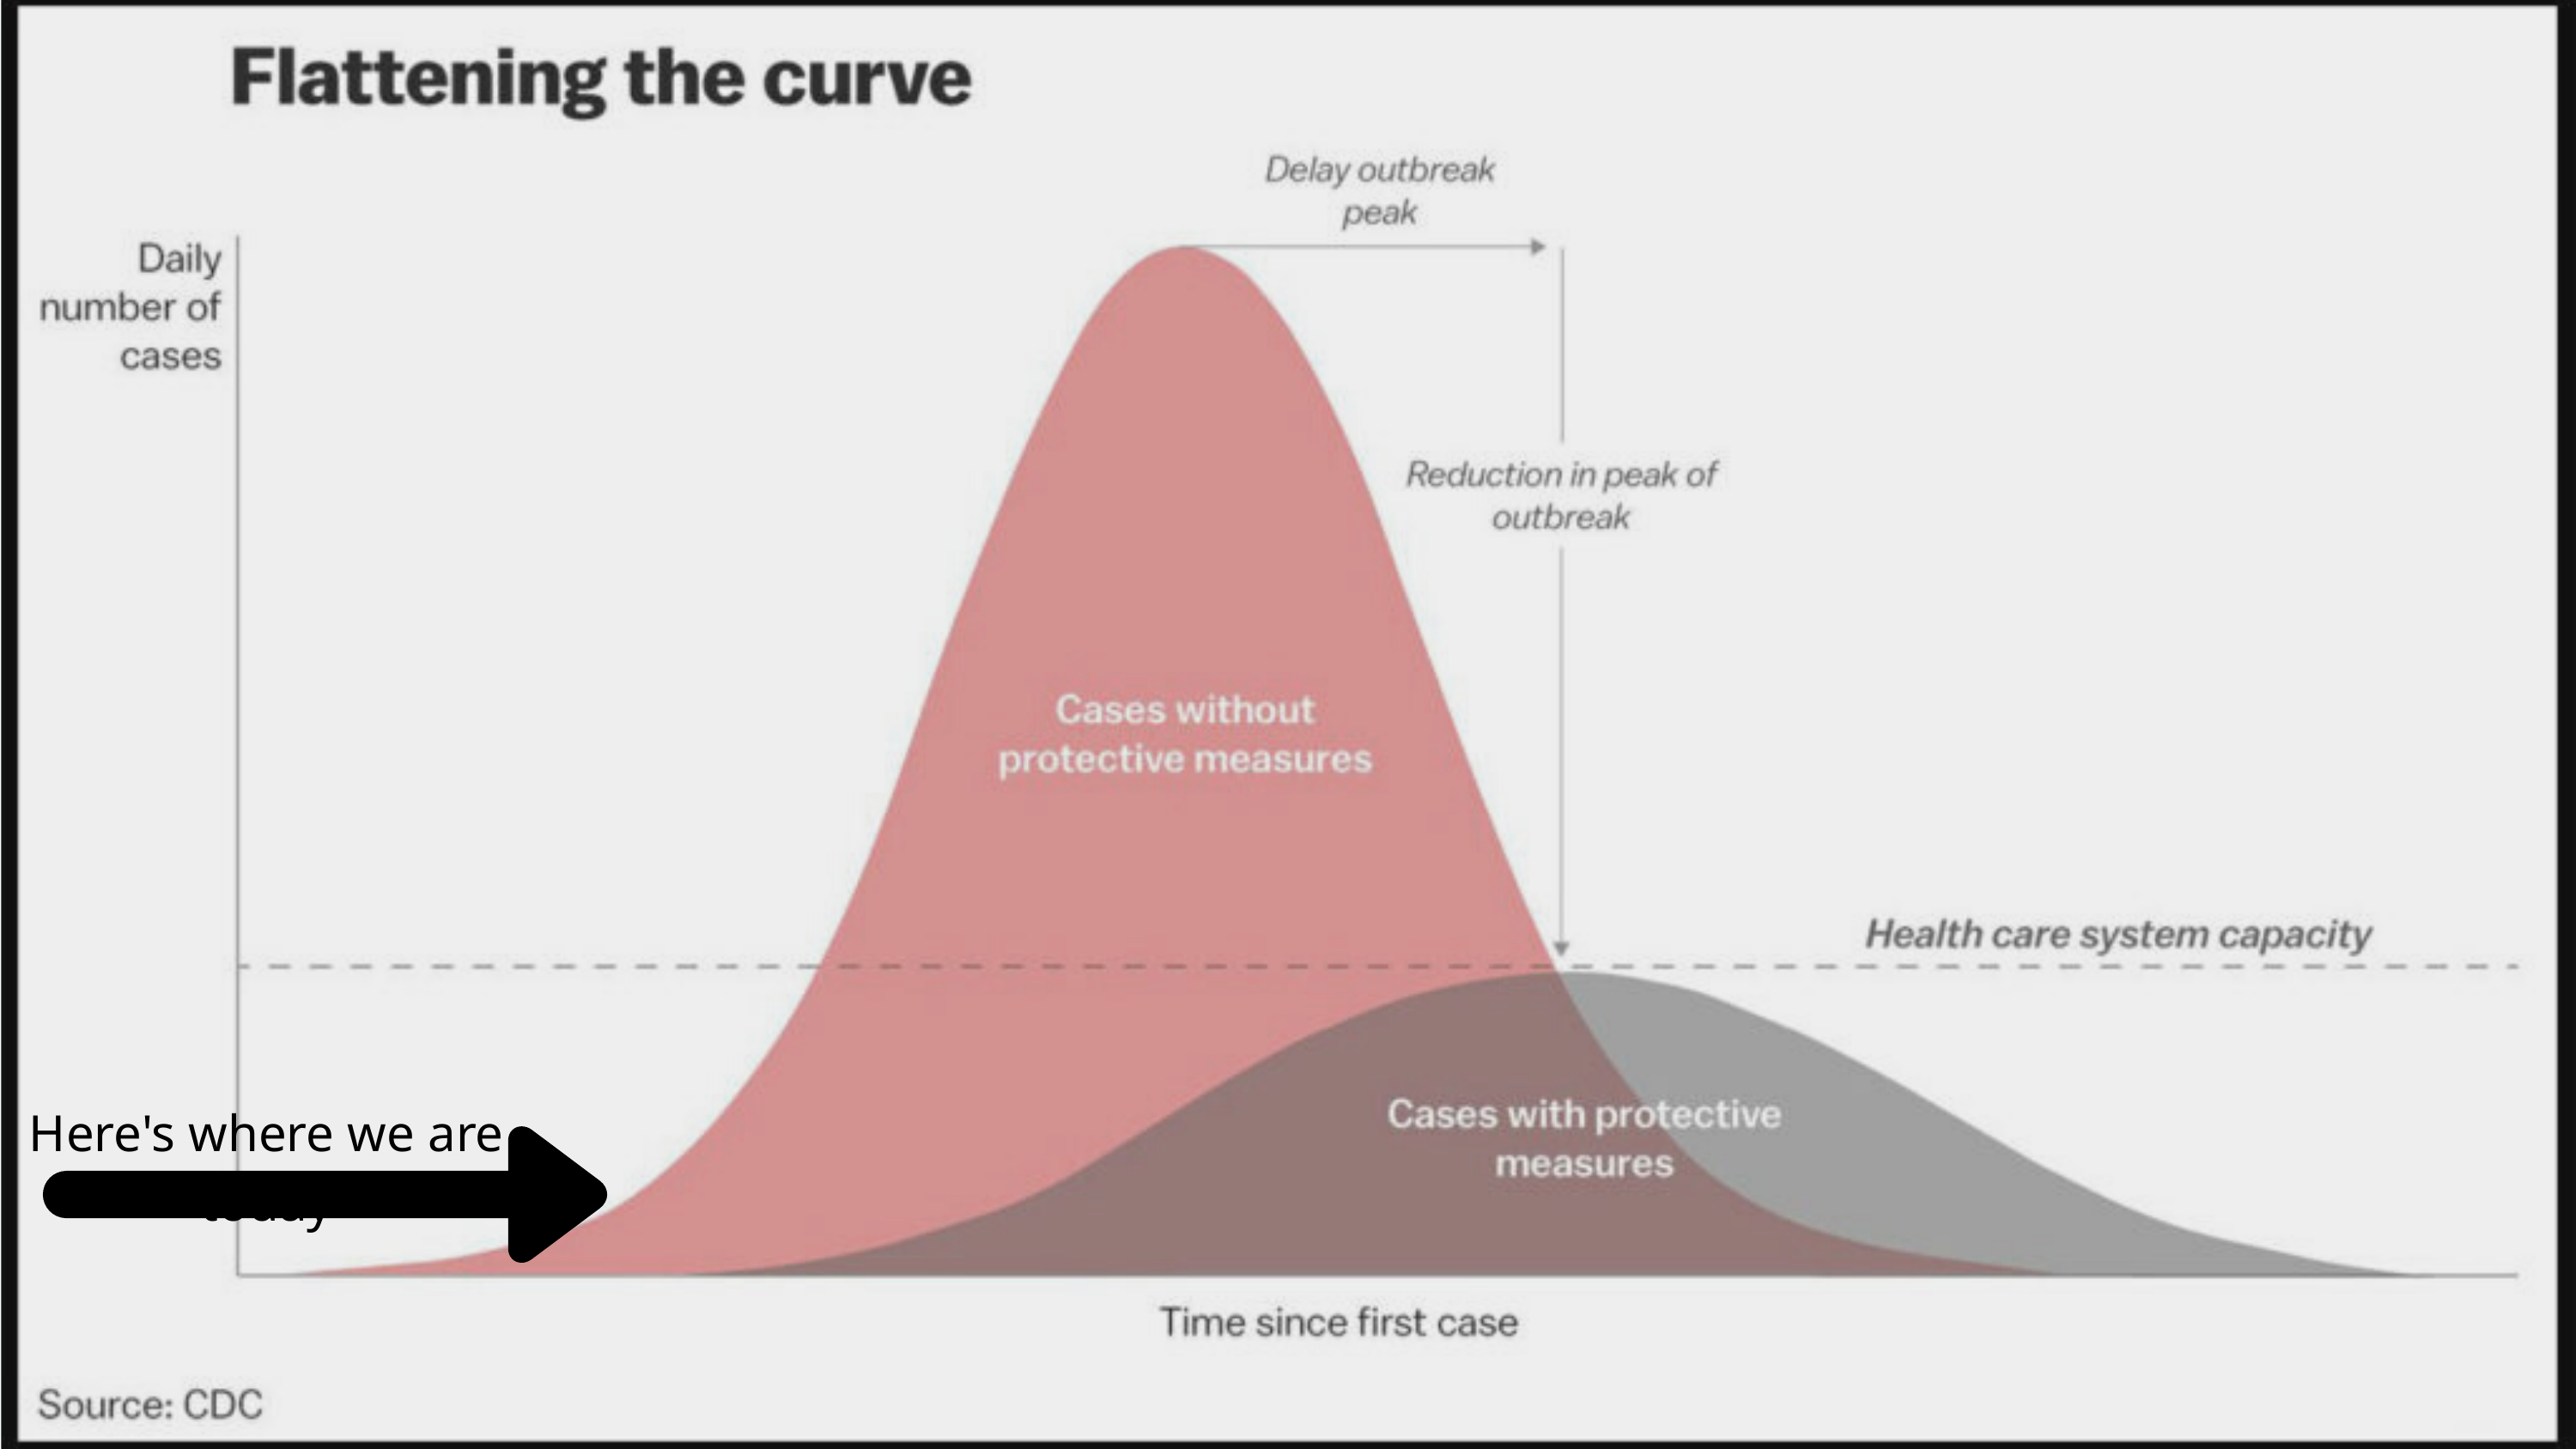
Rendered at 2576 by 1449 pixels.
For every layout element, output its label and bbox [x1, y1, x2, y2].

picture [1, 0, 2576, 1449]
text_box [42, 1125, 608, 1264]
